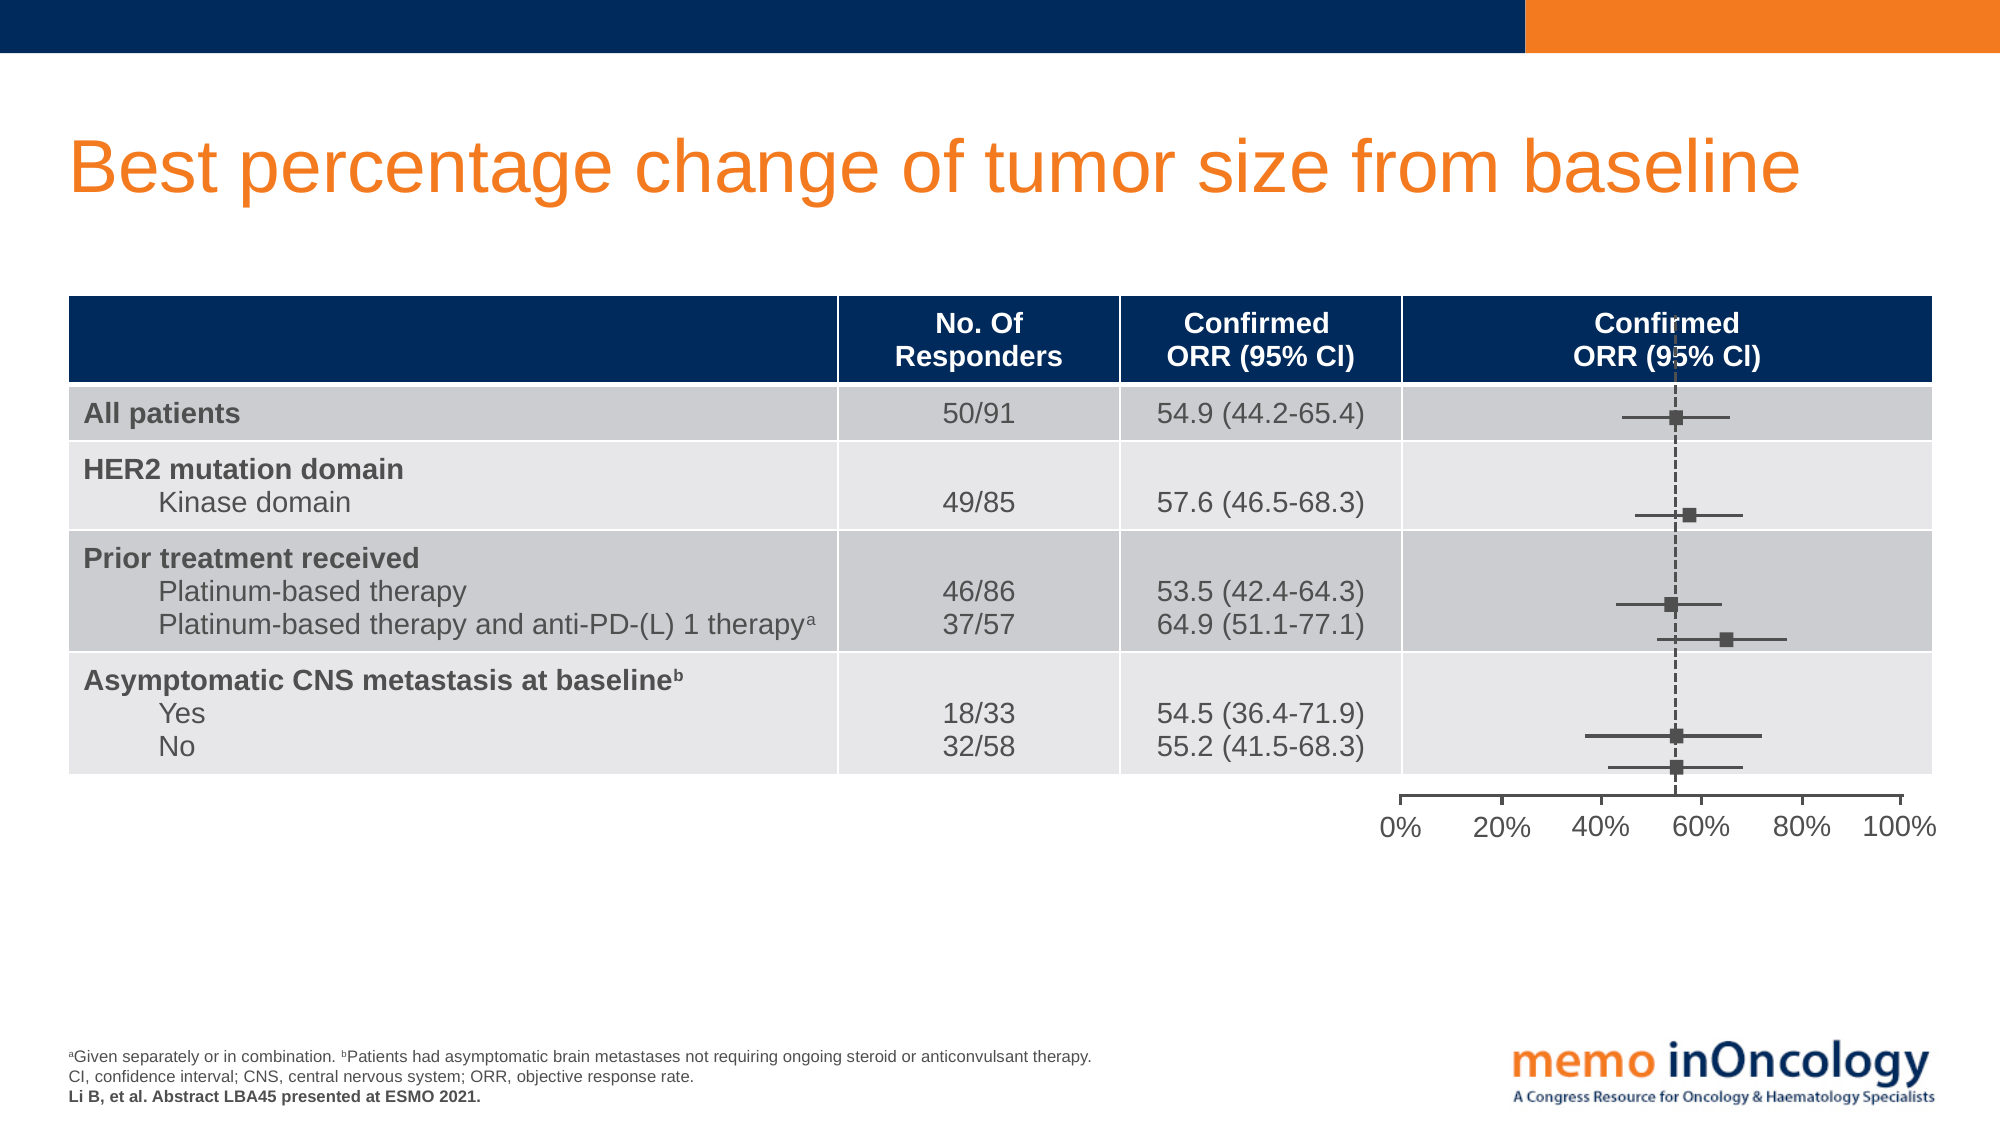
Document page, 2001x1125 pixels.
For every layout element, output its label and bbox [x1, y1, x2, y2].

table_cell [1121, 653, 1364, 774]
footer [68, 1042, 1474, 1106]
table_cell [1121, 442, 1364, 529]
table_cell [839, 442, 1119, 529]
table_header [69, 296, 837, 382]
table_header [1121, 296, 1401, 382]
table_cell [1121, 387, 1364, 440]
table_cell [1121, 531, 1364, 651]
table_header [1403, 296, 1932, 315]
text_box [1364, 315, 1953, 852]
table_cell [69, 653, 837, 774]
table_cell [69, 531, 837, 651]
table_cell [69, 387, 837, 440]
table_cell [839, 387, 1119, 440]
picture [1500, 1028, 1945, 1114]
table_cell [69, 442, 837, 529]
table_header [839, 296, 1119, 382]
table_cell [839, 531, 1119, 651]
table_cell [839, 653, 1119, 774]
title [68, 59, 1933, 278]
